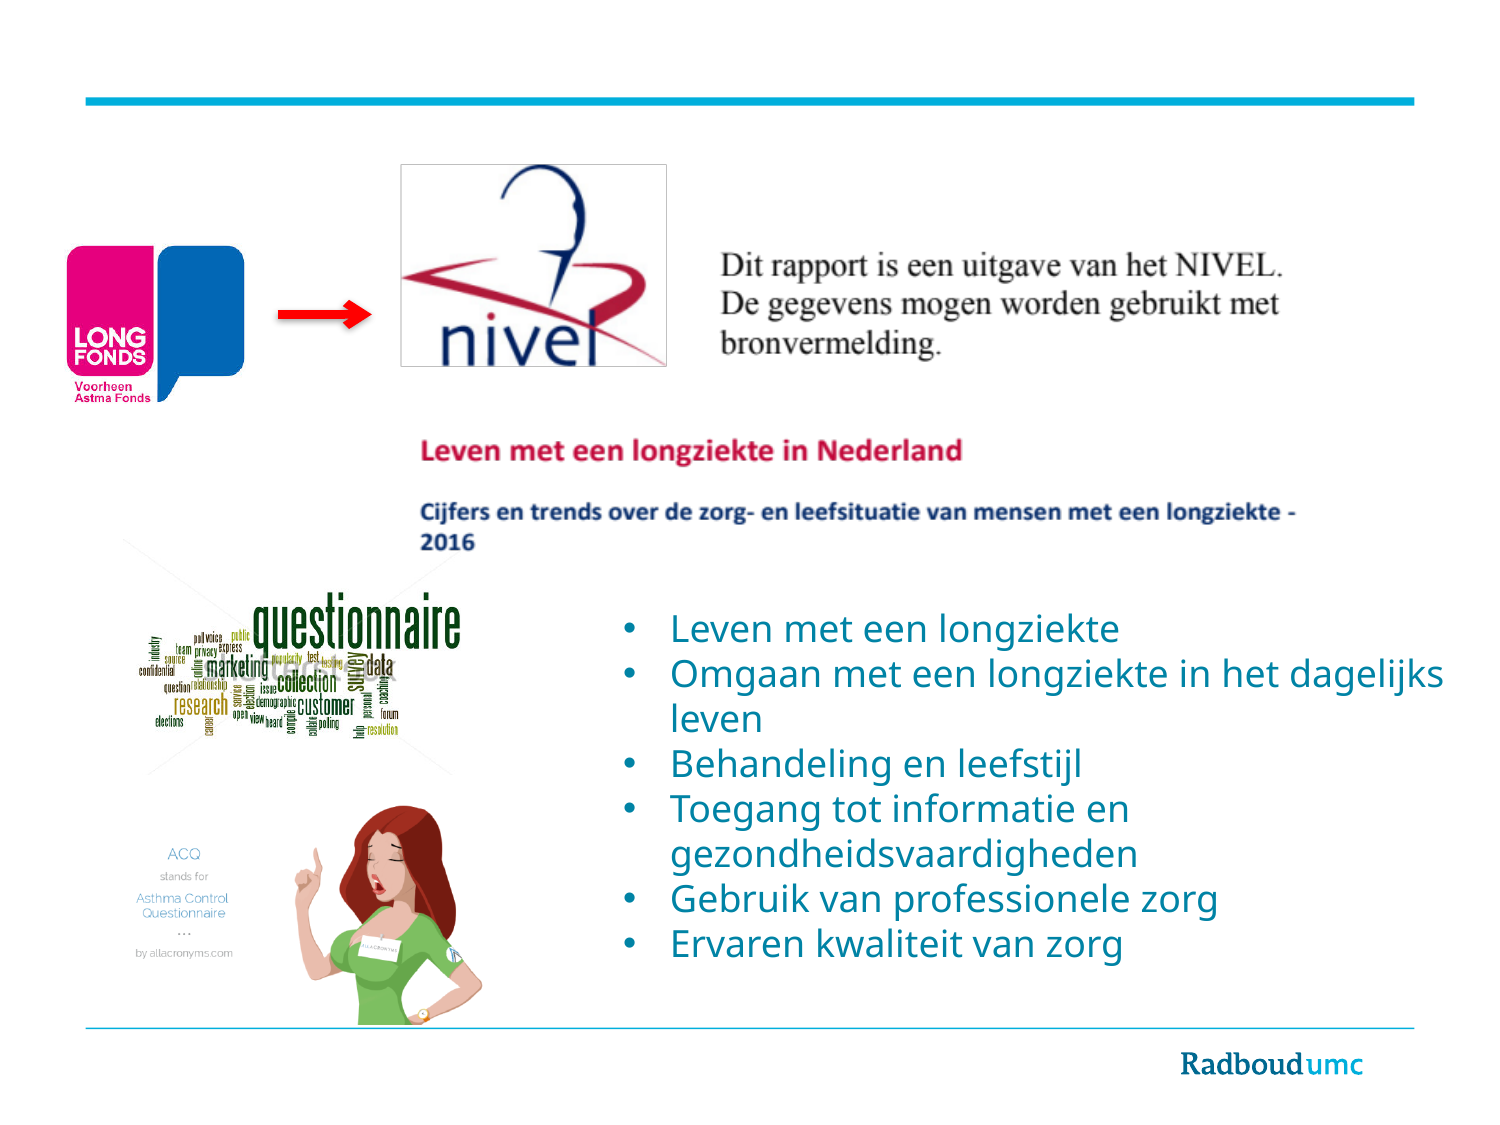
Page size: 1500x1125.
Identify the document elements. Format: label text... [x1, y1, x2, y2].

text_box Leven met een longziekte Omgaan met een longziekte in het dagelijks leven Behandeling en leefstijl Toegang tot informatie en gezondheidsvaardigheden Gebruik van professionele zorg Ervaren kwaliteit van zorg [608, 597, 1471, 1018]
picture [64, 243, 246, 404]
picture [79, 408, 1306, 1025]
picture [395, 160, 1298, 387]
